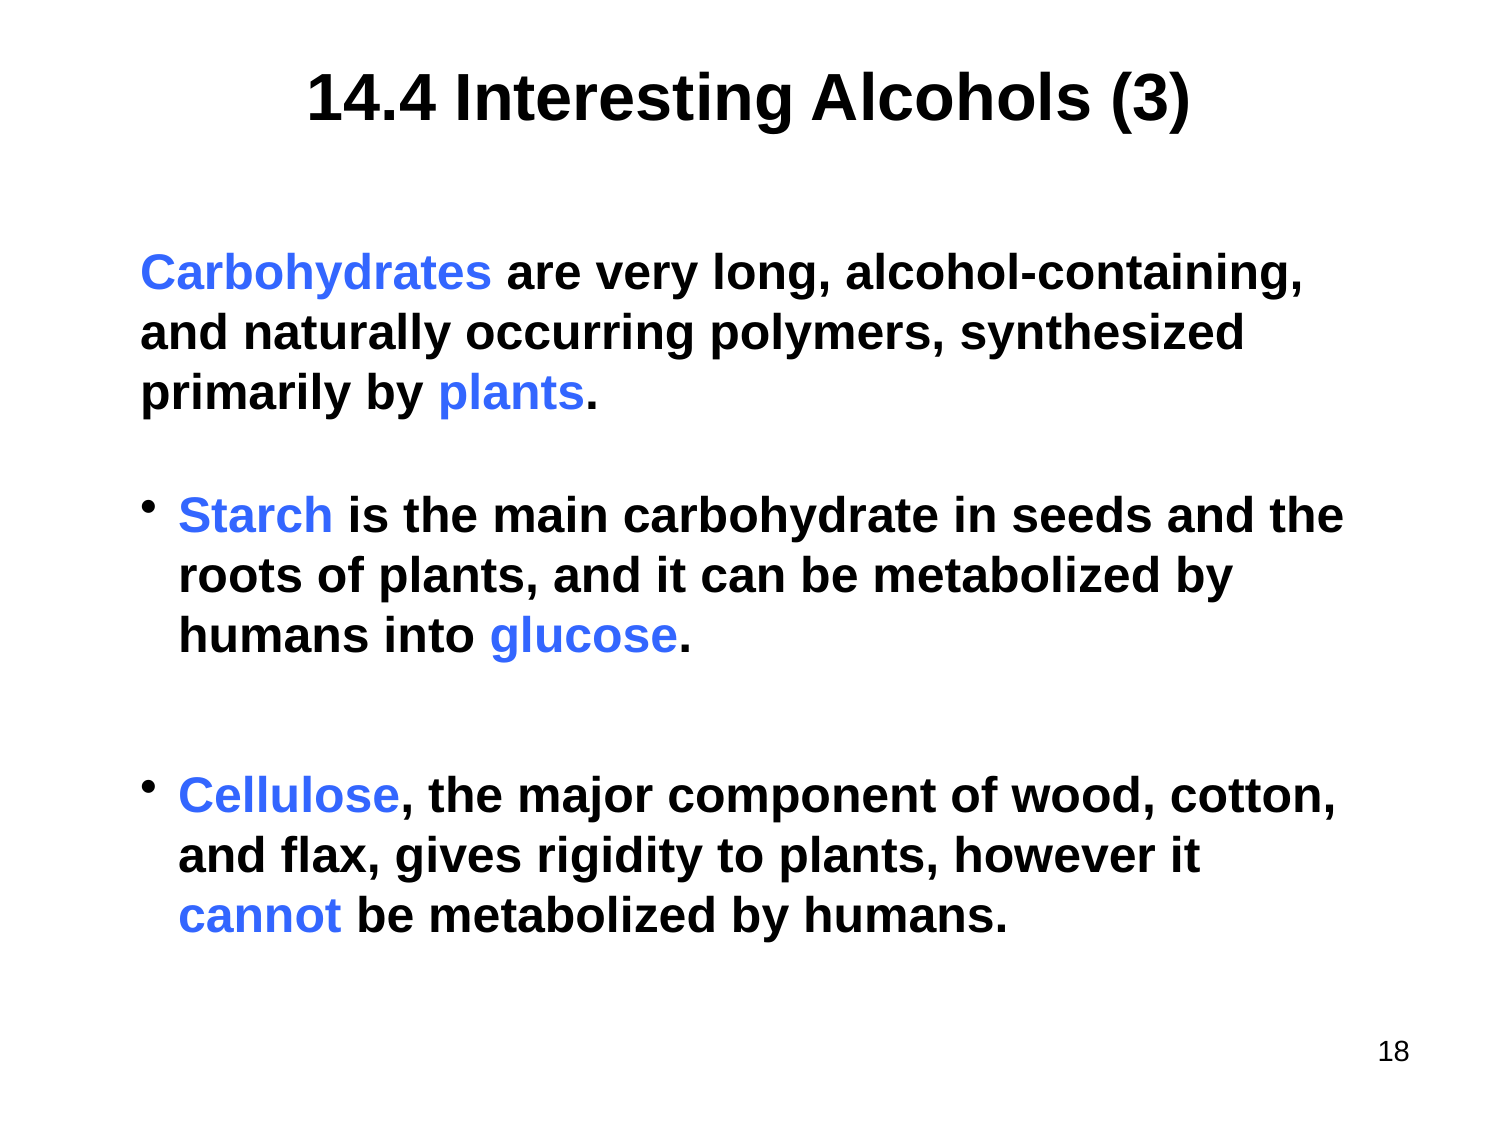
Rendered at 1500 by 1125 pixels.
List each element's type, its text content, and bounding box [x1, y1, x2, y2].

list Carbohydrates are very long, alcohol-containing, and naturally occurring polymers, synthesized primarily by plants. Starch is the main carbohydrate in seeds and the roots of plants, and it can be metabolized by humans into glucose. Cellulose, the major component of wood, cotton, and flax, gives rigidity to plants, however it cannot be metabolized by humans. [125, 232, 1388, 950]
title 14.4 Interesting Alcohols (3) [75, 40, 1425, 147]
